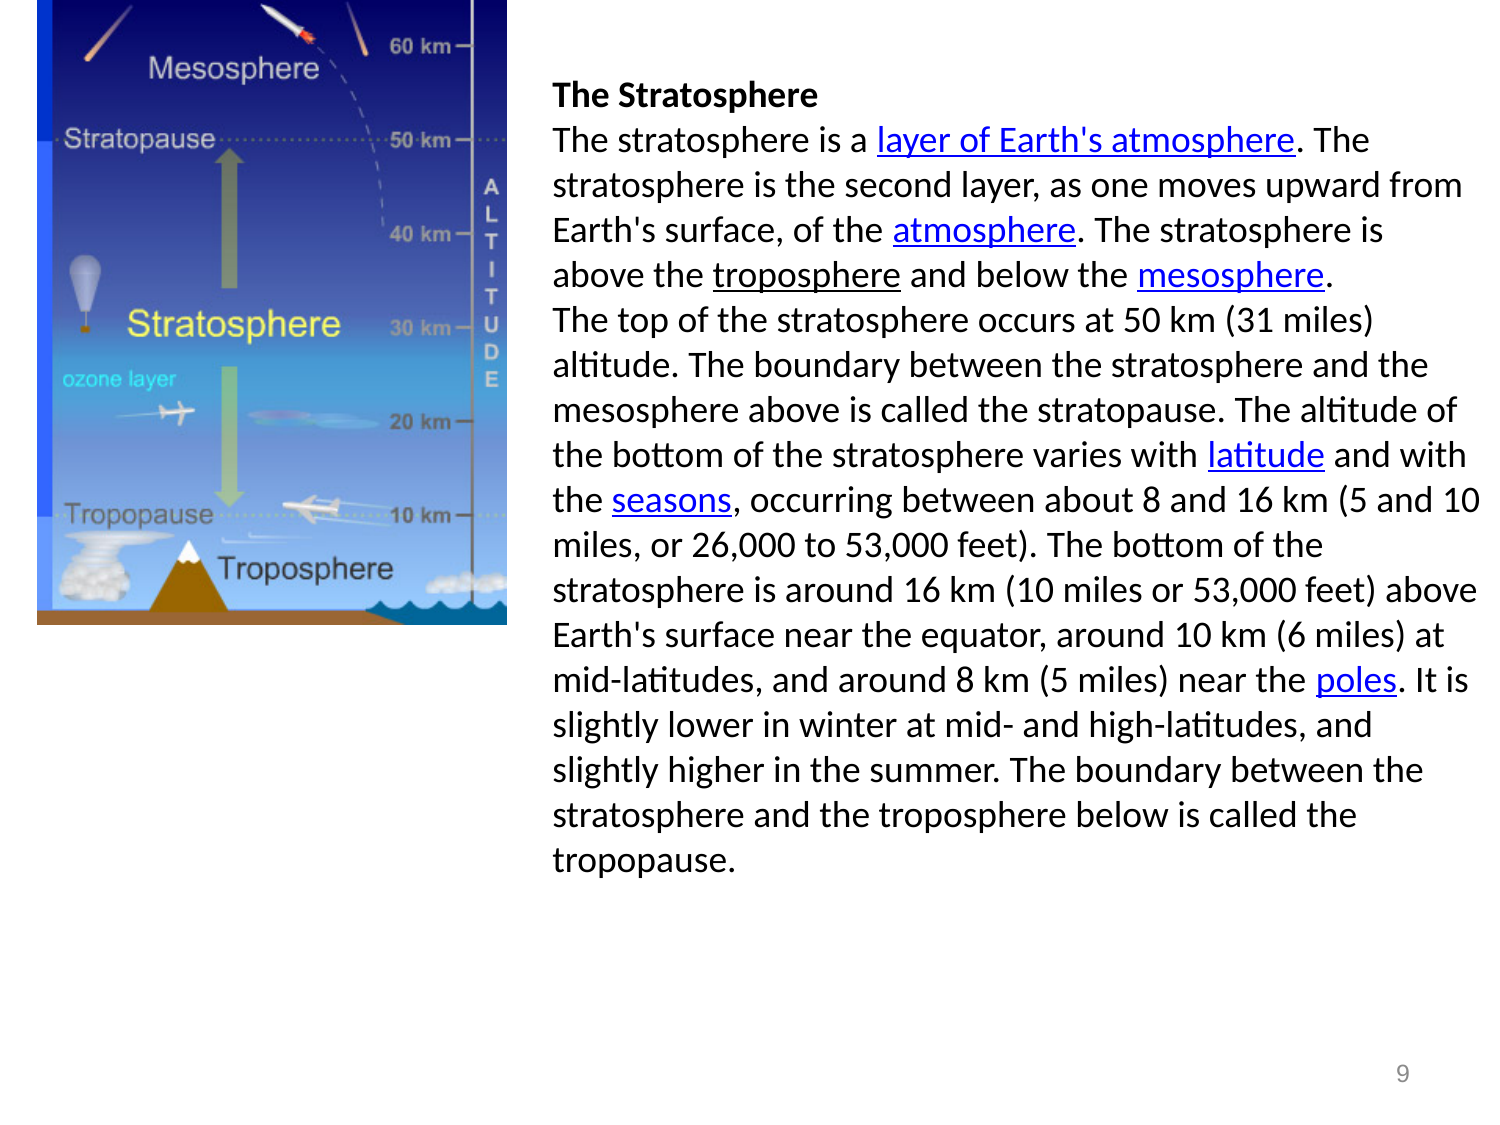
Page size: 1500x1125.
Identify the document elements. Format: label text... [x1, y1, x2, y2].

picture [37, 0, 507, 626]
text_box The Stratosphere The stratosphere is a layer of Earth's atmosphere. The stratosphere is the second layer, as one moves upward from Earth's surface, of the atmosphere. The stratosphere is above the troposphere and below the mesosphere. The top of the stratosphere occurs at 50 km (31 miles) altitude. The boundary between the stratosphere and the mesosphere above is called the stratopause. The altitude of the bottom of the stratosphere varies with latitude and with the seasons, occurring between about 8 and 16 km (5 and 10 miles, or 26,000 to 53,000 feet). The bottom of the stratosphere is around 16 km (10 miles or 53,000 feet) above Earth's surface near the equator, around 10 km (6 miles) at mid-latitudes, and around 8 km (5 miles) near the poles. It is slightly lower in winter at mid- and high-latitudes, and slightly higher in the summer. The boundary between the stratosphere and the troposphere below is called the tropopause. [537, 62, 1500, 888]
slide_number 9 [1074, 1042, 1425, 1103]
